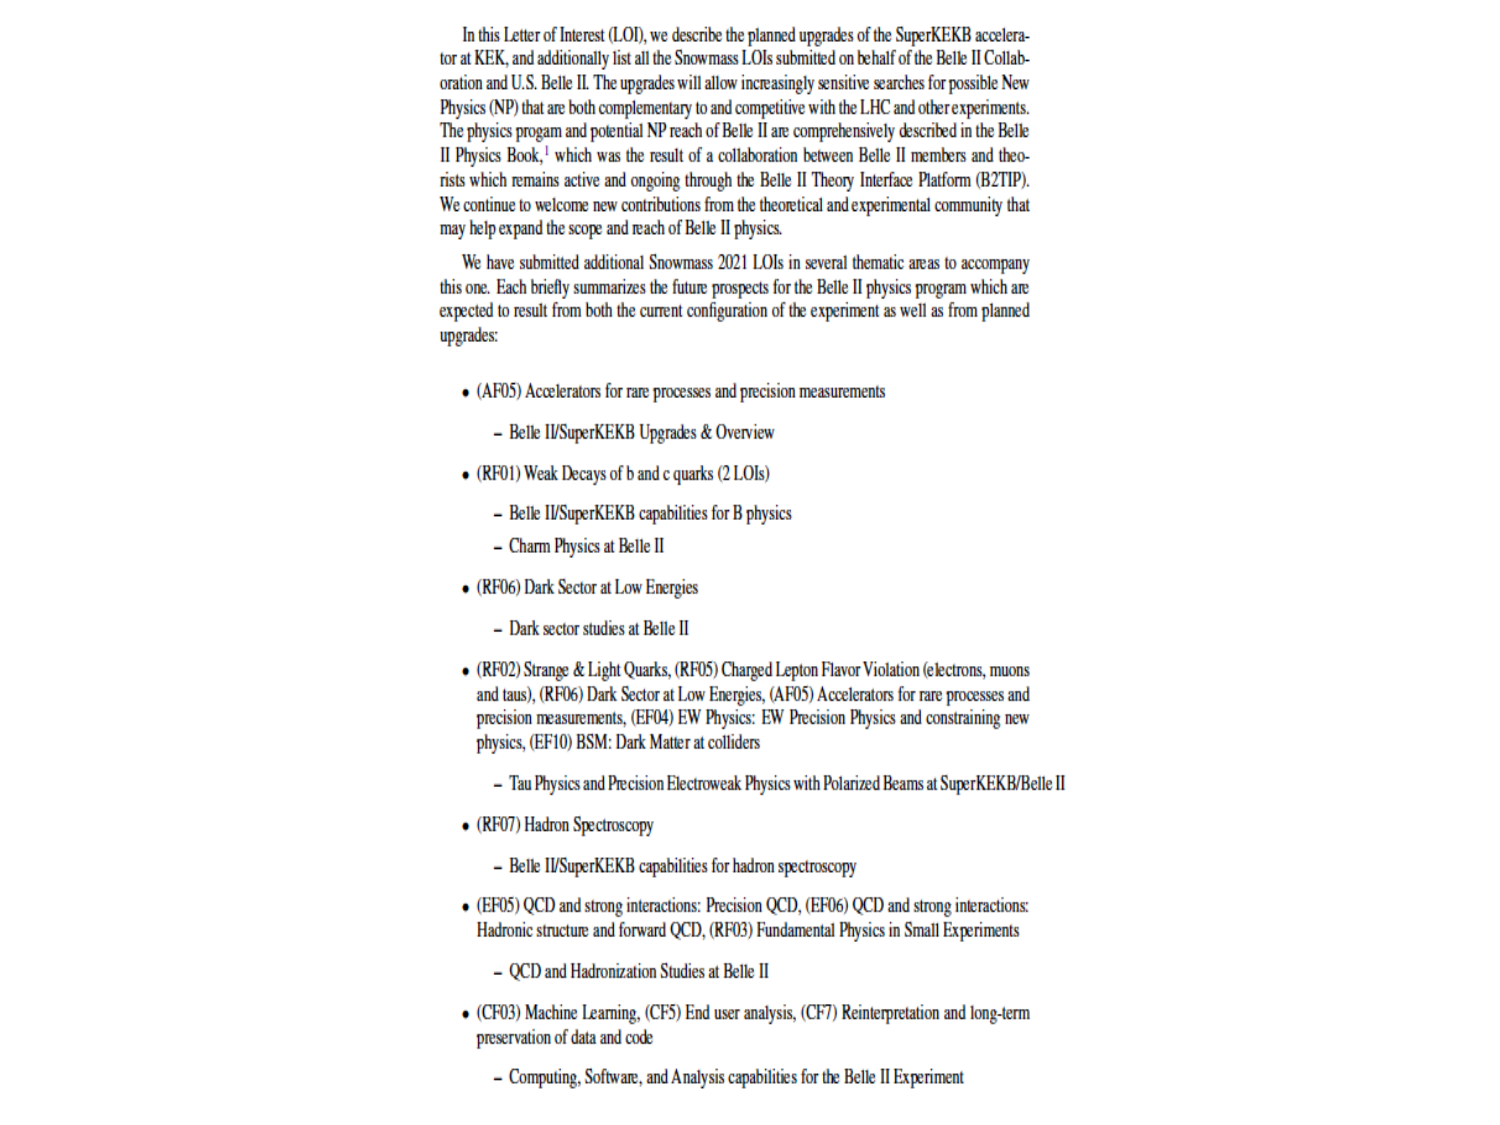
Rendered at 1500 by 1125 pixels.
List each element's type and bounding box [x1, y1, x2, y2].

picture [415, 0, 1083, 1125]
